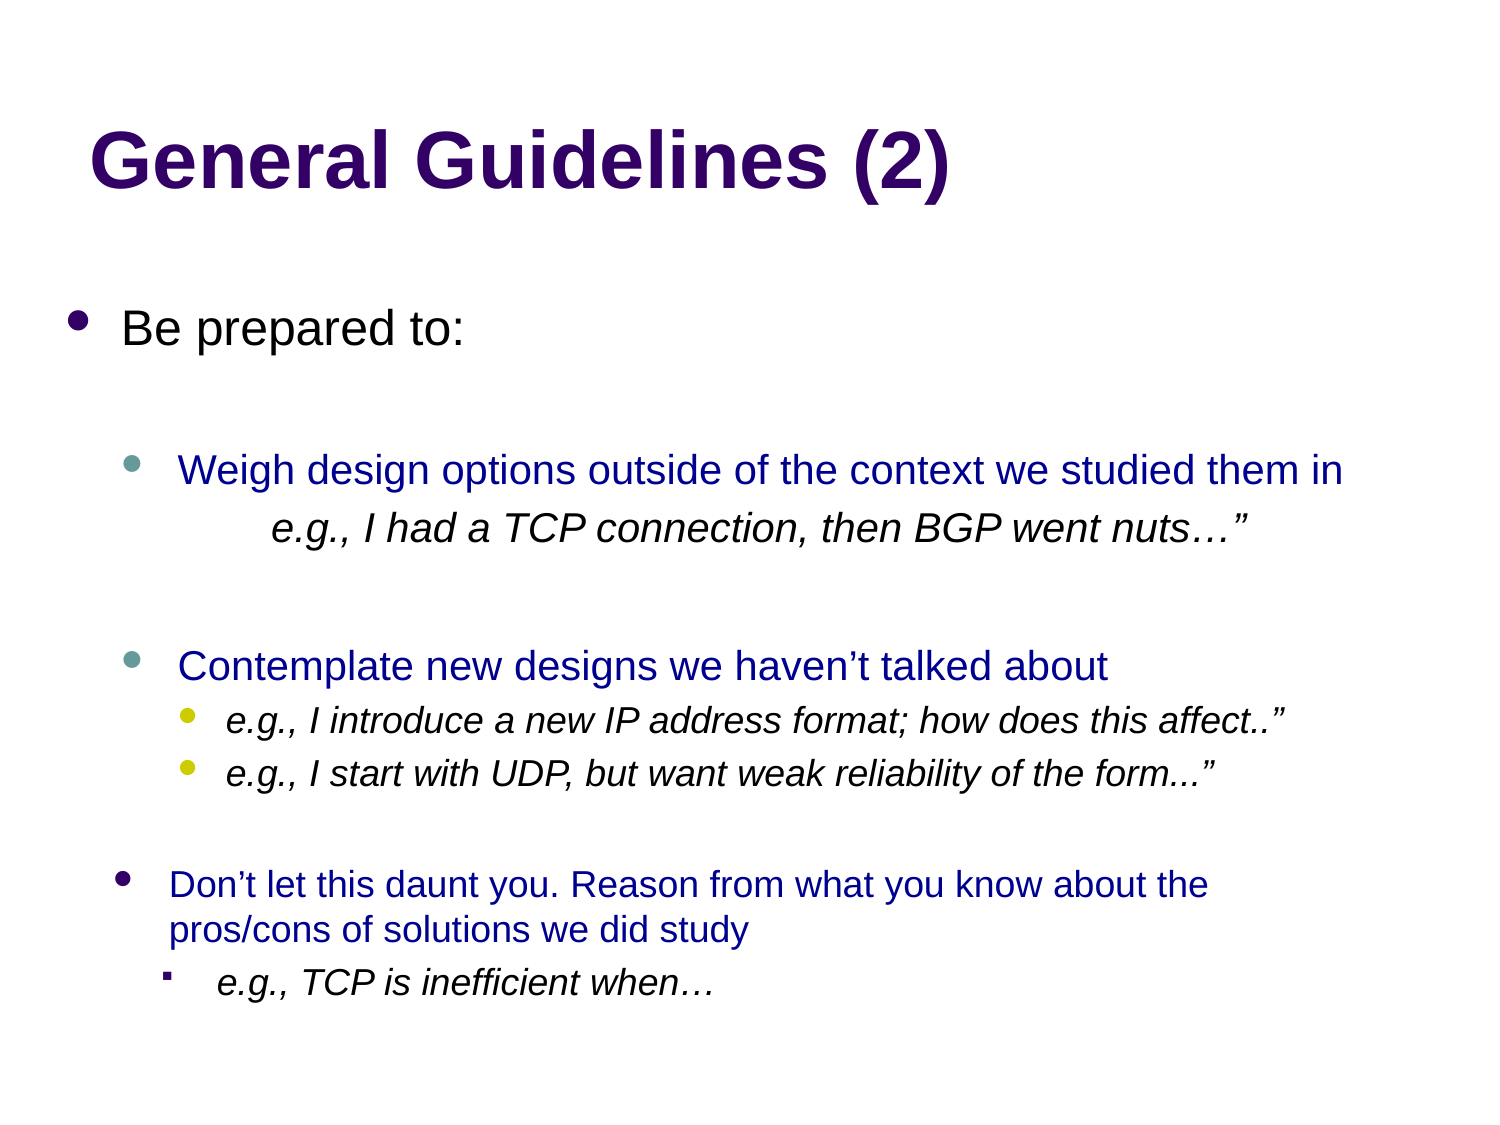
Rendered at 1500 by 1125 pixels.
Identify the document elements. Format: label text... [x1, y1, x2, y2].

title General Guidelines (2) [75, 20, 1425, 213]
list Be prepared to: Weigh design options outside of the context we studied them in e.g., I had a TCP connection, then BGP went nuts…” Contemplate new designs we haven’t talked about e.g., I introduce a new IP address format; how does this affect..” e.g., I start with UDP, but want weak reliability of the form...” Don’t let this daunt you. Reason from what you know about the pros/cons of solutions we did study e.g., TCP is inefficient when… [50, 287, 1475, 1075]
